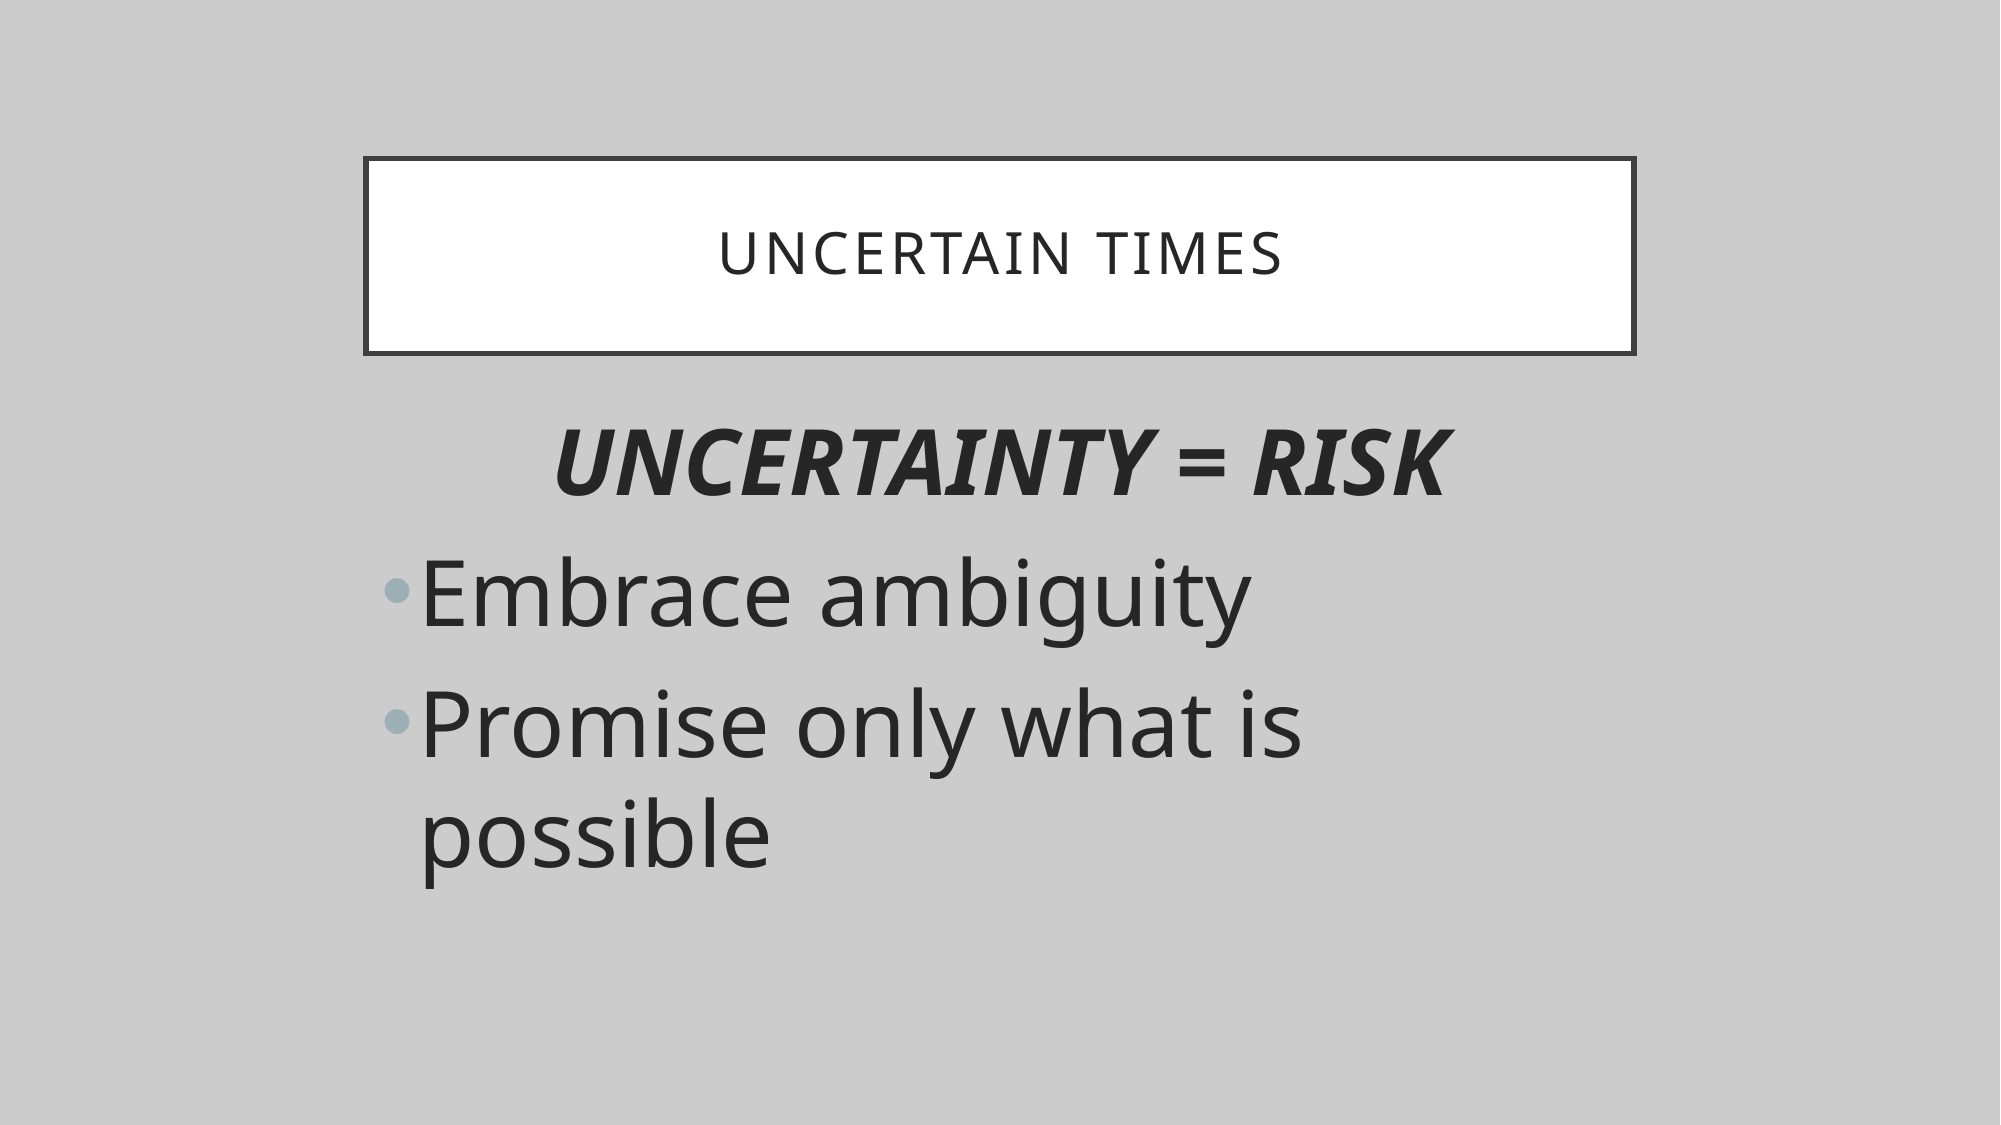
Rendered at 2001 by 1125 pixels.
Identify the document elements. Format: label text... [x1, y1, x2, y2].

list UNCERTAINTY = RISK Embrace ambiguity Promise only what is possible [366, 396, 1634, 942]
title Uncertain times [363, 156, 1637, 356]
